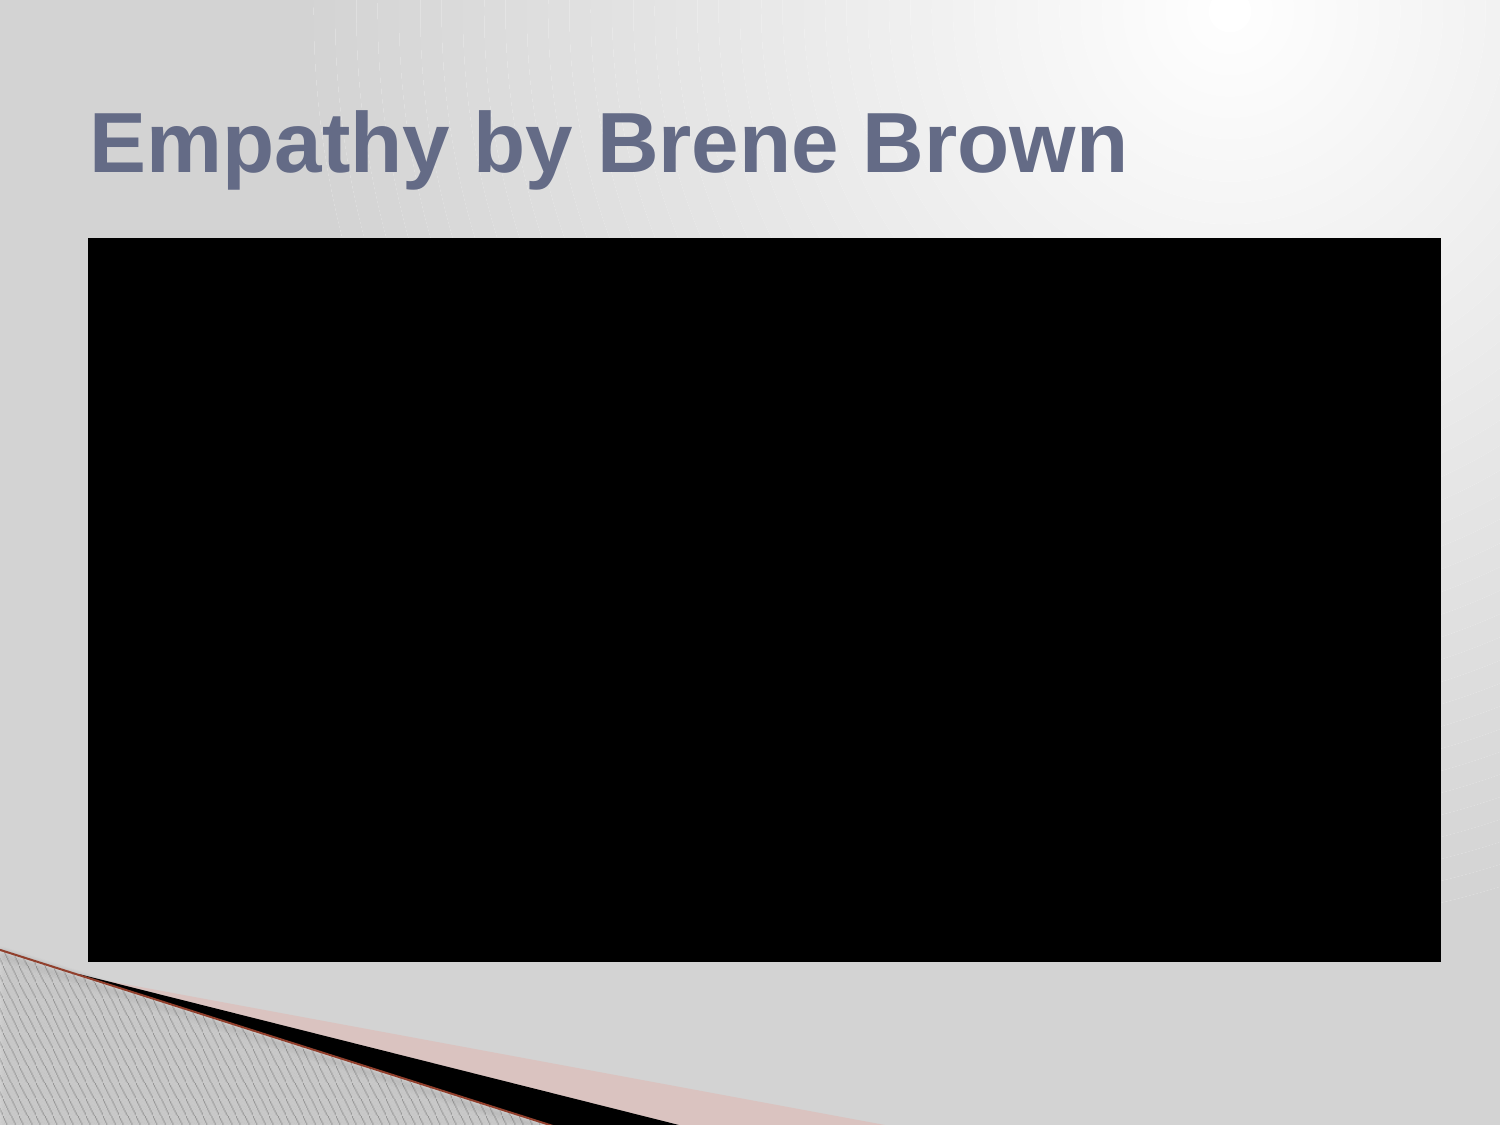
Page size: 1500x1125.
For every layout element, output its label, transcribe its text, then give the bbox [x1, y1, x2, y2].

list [87, 237, 1442, 963]
title Empathy by Brene Brown [75, 45, 1425, 233]
